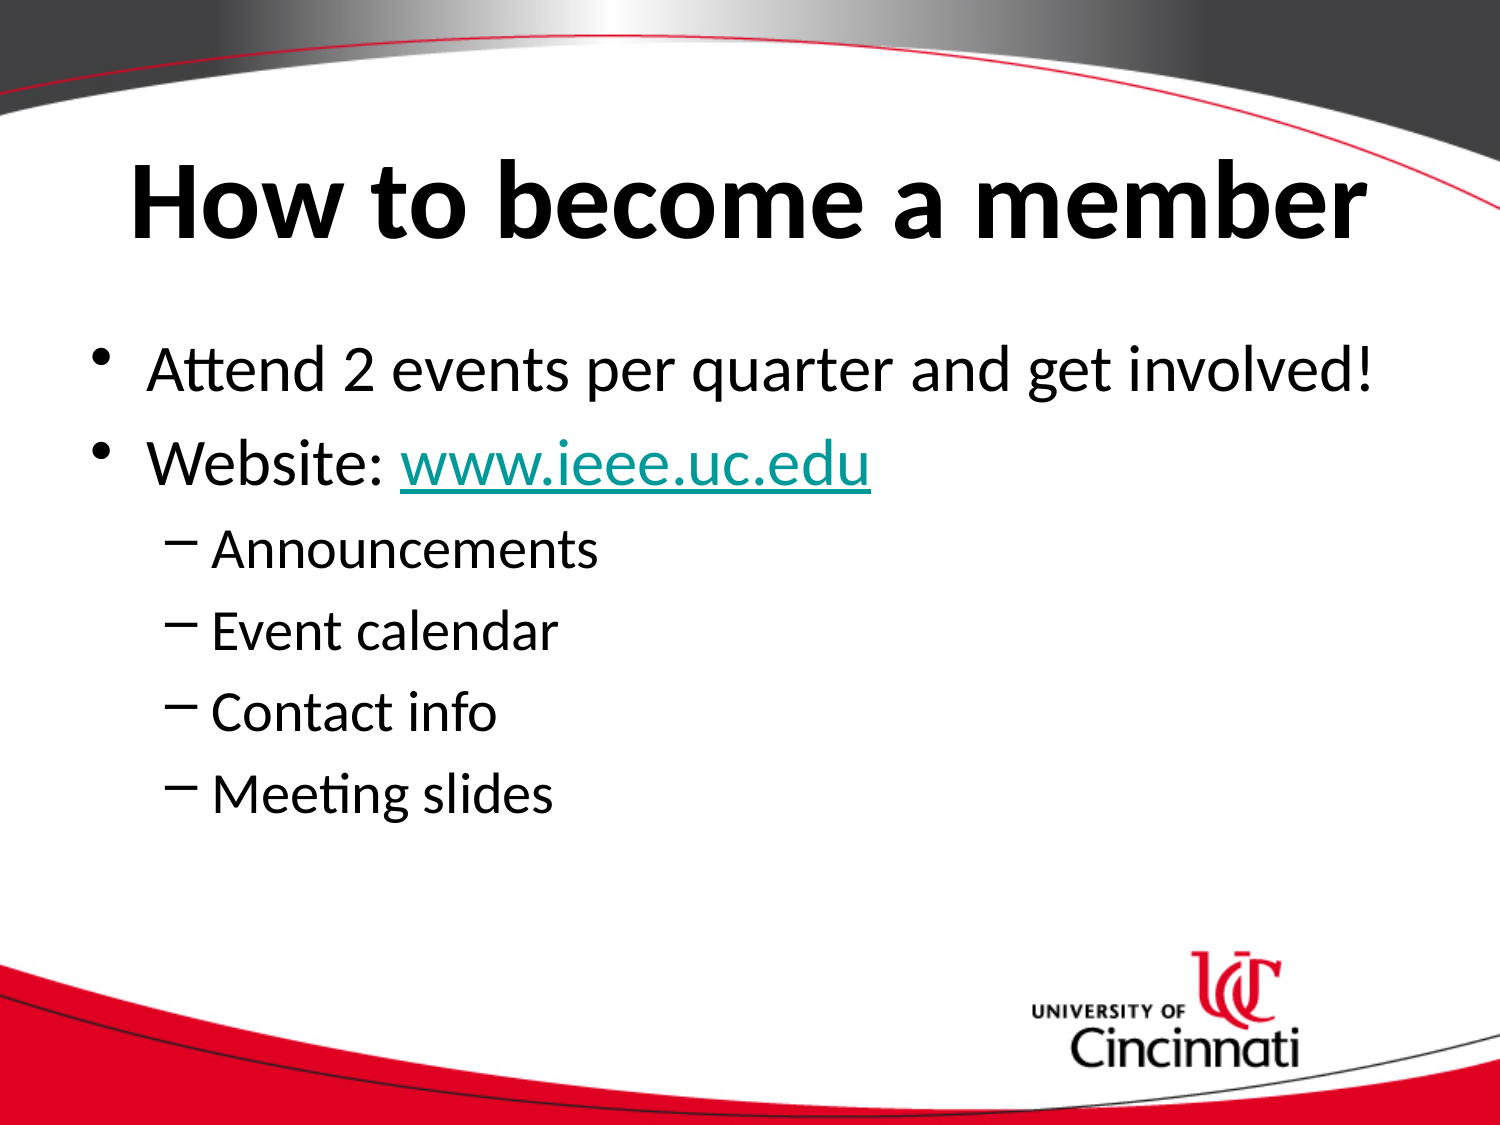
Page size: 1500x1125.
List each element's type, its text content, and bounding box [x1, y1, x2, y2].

title How to become a member [75, 99, 1425, 288]
list Attend 2 events per quarter and get involved! Website: www.ieee.uc.edu Announcements Event calendar Contact info Meeting slides [75, 317, 1425, 900]
picture [0, 0, 1500, 1125]
